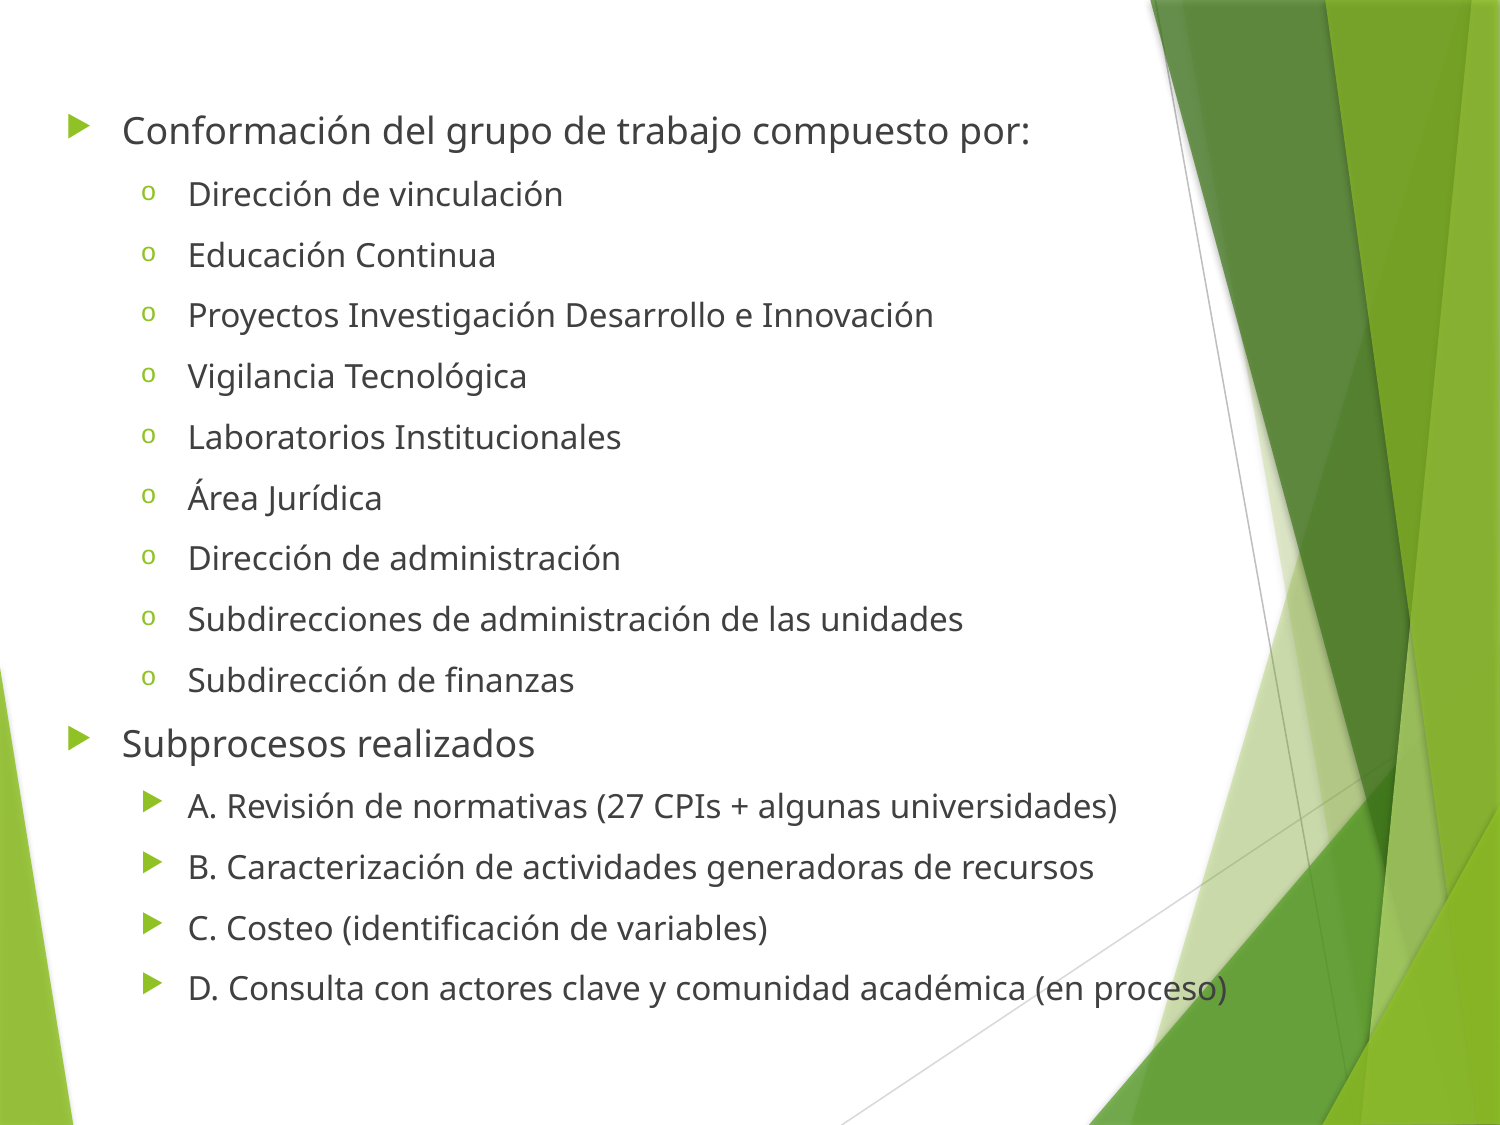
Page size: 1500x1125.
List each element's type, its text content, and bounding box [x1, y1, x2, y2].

list Conformación del grupo de trabajo compuesto por: Dirección de vinculación Educación Continua Proyectos Investigación Desarrollo e Innovación Vigilancia Tecnológica Laboratorios Institucionales Área Jurídica Dirección de administración Subdirecciones de administración de las unidades Subdirección de finanzas Subprocesos realizados A. Revisión de normativas (27 CPIs + algunas universidades) B. Caracterización de actividades generadoras de recursos C. Costeo (identificación de variables) D. Consulta con actores clave y comunidad académica (en proceso) [50, 99, 1328, 1025]
